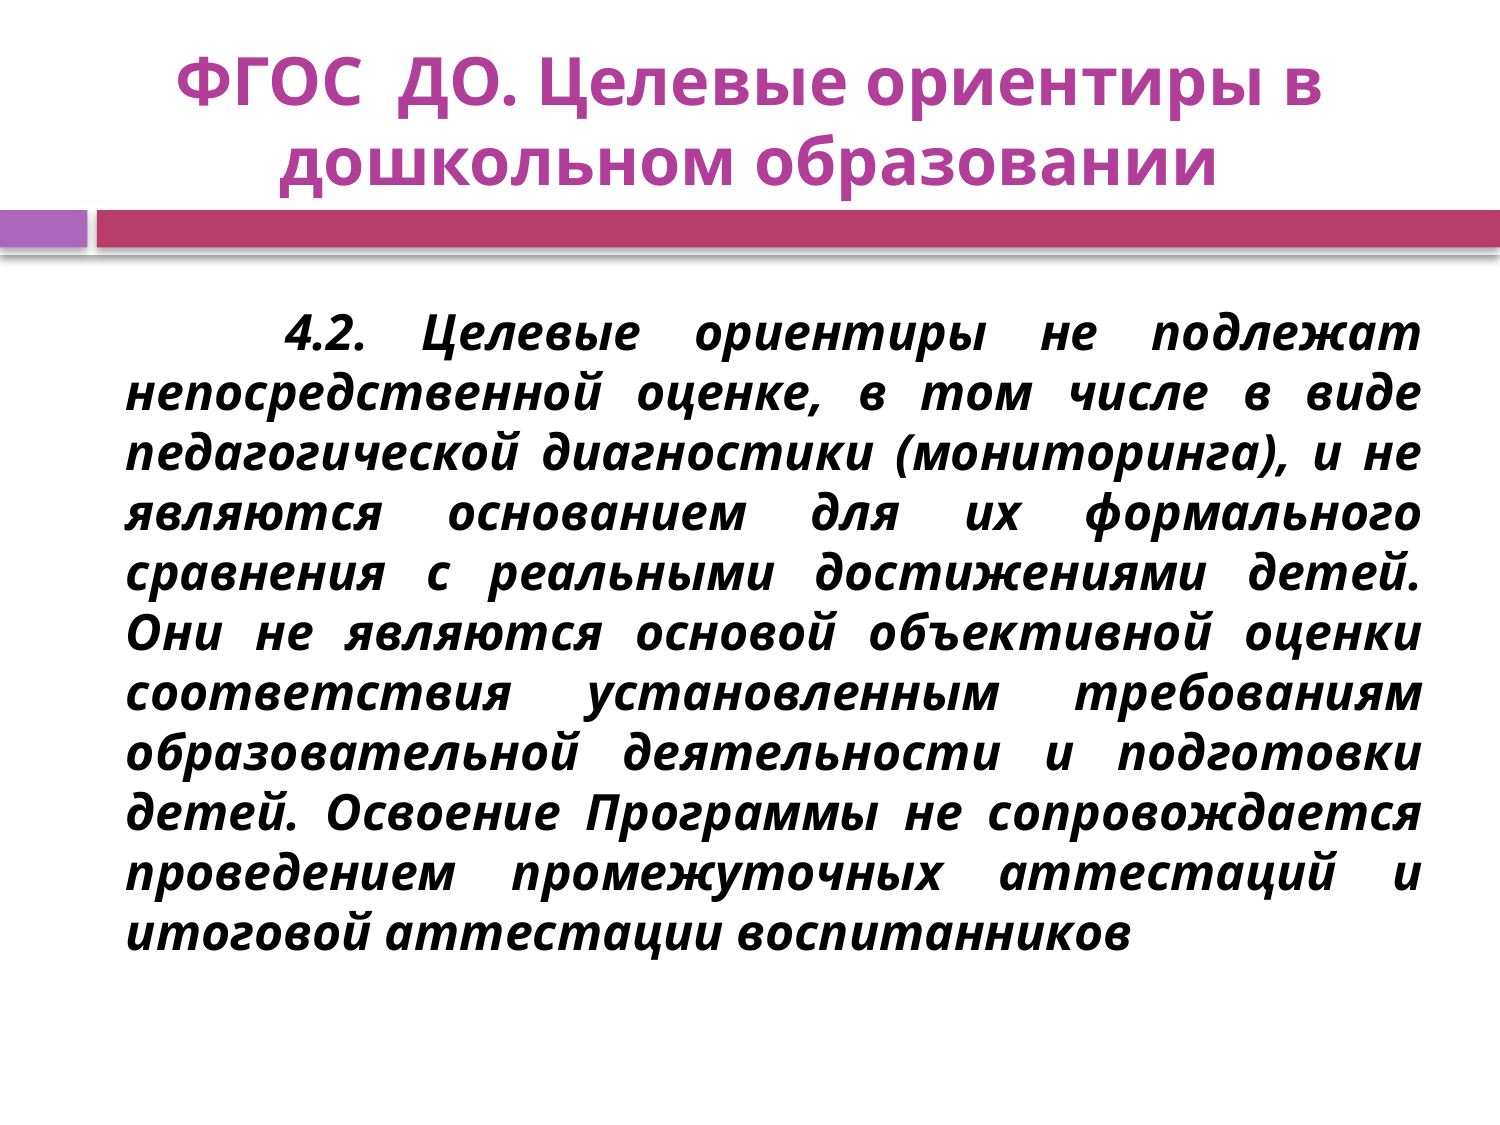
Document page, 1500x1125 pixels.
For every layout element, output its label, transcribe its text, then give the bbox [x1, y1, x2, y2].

list 4.2. Целевые ориентиры не подлежат непосредственной оценке, в том числе в виде педагогической диагностики (мониторинга), и не являются основанием для их формального сравнения с реальными достижениями детей. Они не являются основой объективной оценки соответствия установленным требованиям образовательной деятельности и подготовки детей. Освоение Программы не сопровождается проведением промежуточных аттестаций и итоговой аттестации воспитанников [58, 292, 1438, 982]
title ФГОС ДО. Целевые ориентиры в дошкольном образовании [46, 37, 1454, 200]
